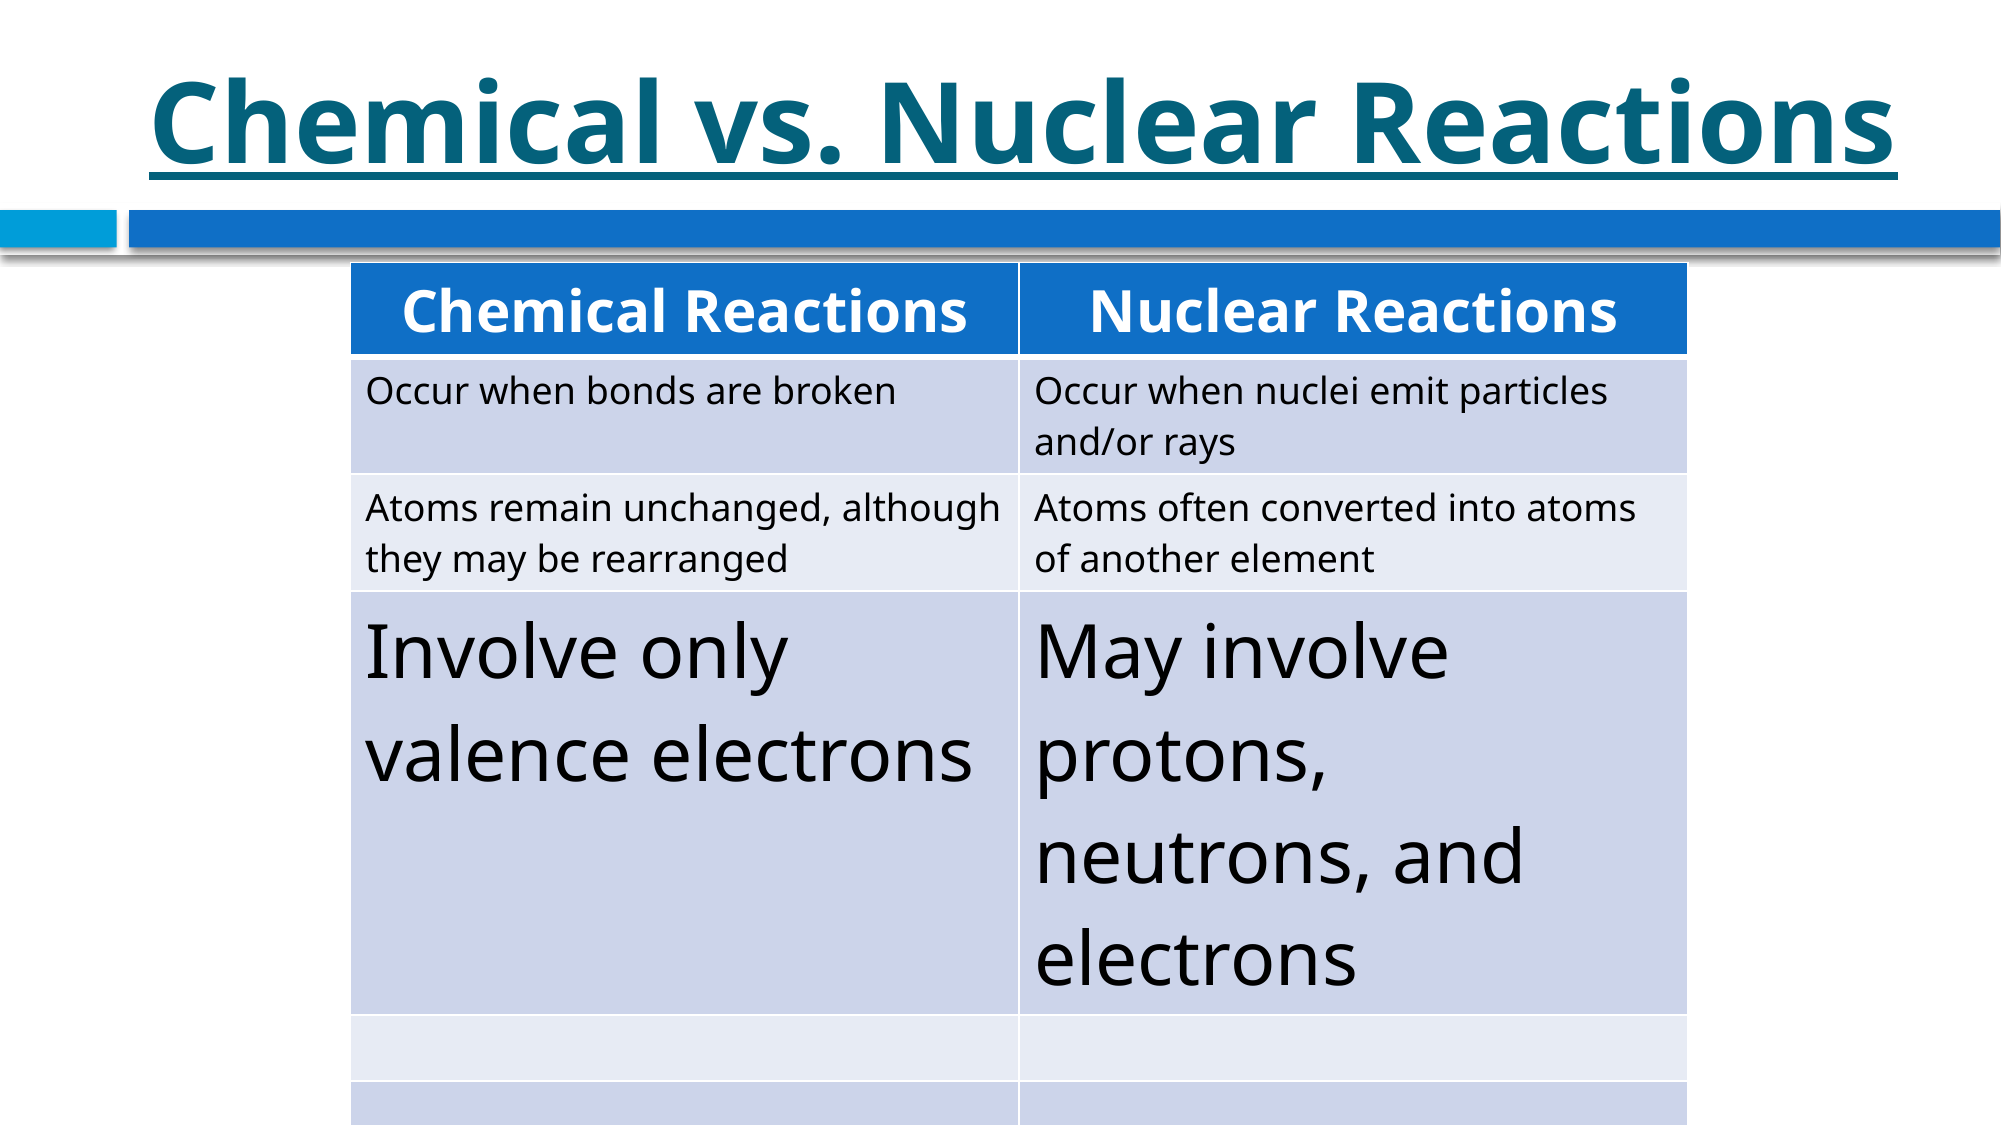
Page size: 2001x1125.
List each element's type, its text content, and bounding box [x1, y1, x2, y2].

table_cell [351, 1016, 1018, 1080]
table_cell Occur when nuclei emit particles and/or rays [1020, 360, 1687, 473]
table_cell May involve protons, neutrons, and electrons [1020, 592, 1687, 1014]
table_cell Occur when bonds are broken [351, 360, 1018, 473]
table_cell Involve only valence electrons [351, 592, 1018, 1014]
table_cell Atoms remain unchanged, although they may be rearranged [351, 475, 1018, 590]
table_cell [1020, 1016, 1687, 1080]
title Chemical vs. Nuclear Reactions [133, 37, 1918, 200]
table_cell Atoms often converted into atoms of another element [1020, 475, 1687, 590]
table_cell [351, 1082, 1018, 1125]
table_header Chemical Reactions [351, 263, 1018, 354]
table_header Nuclear Reactions [1020, 263, 1687, 354]
table_cell [1020, 1082, 1687, 1125]
